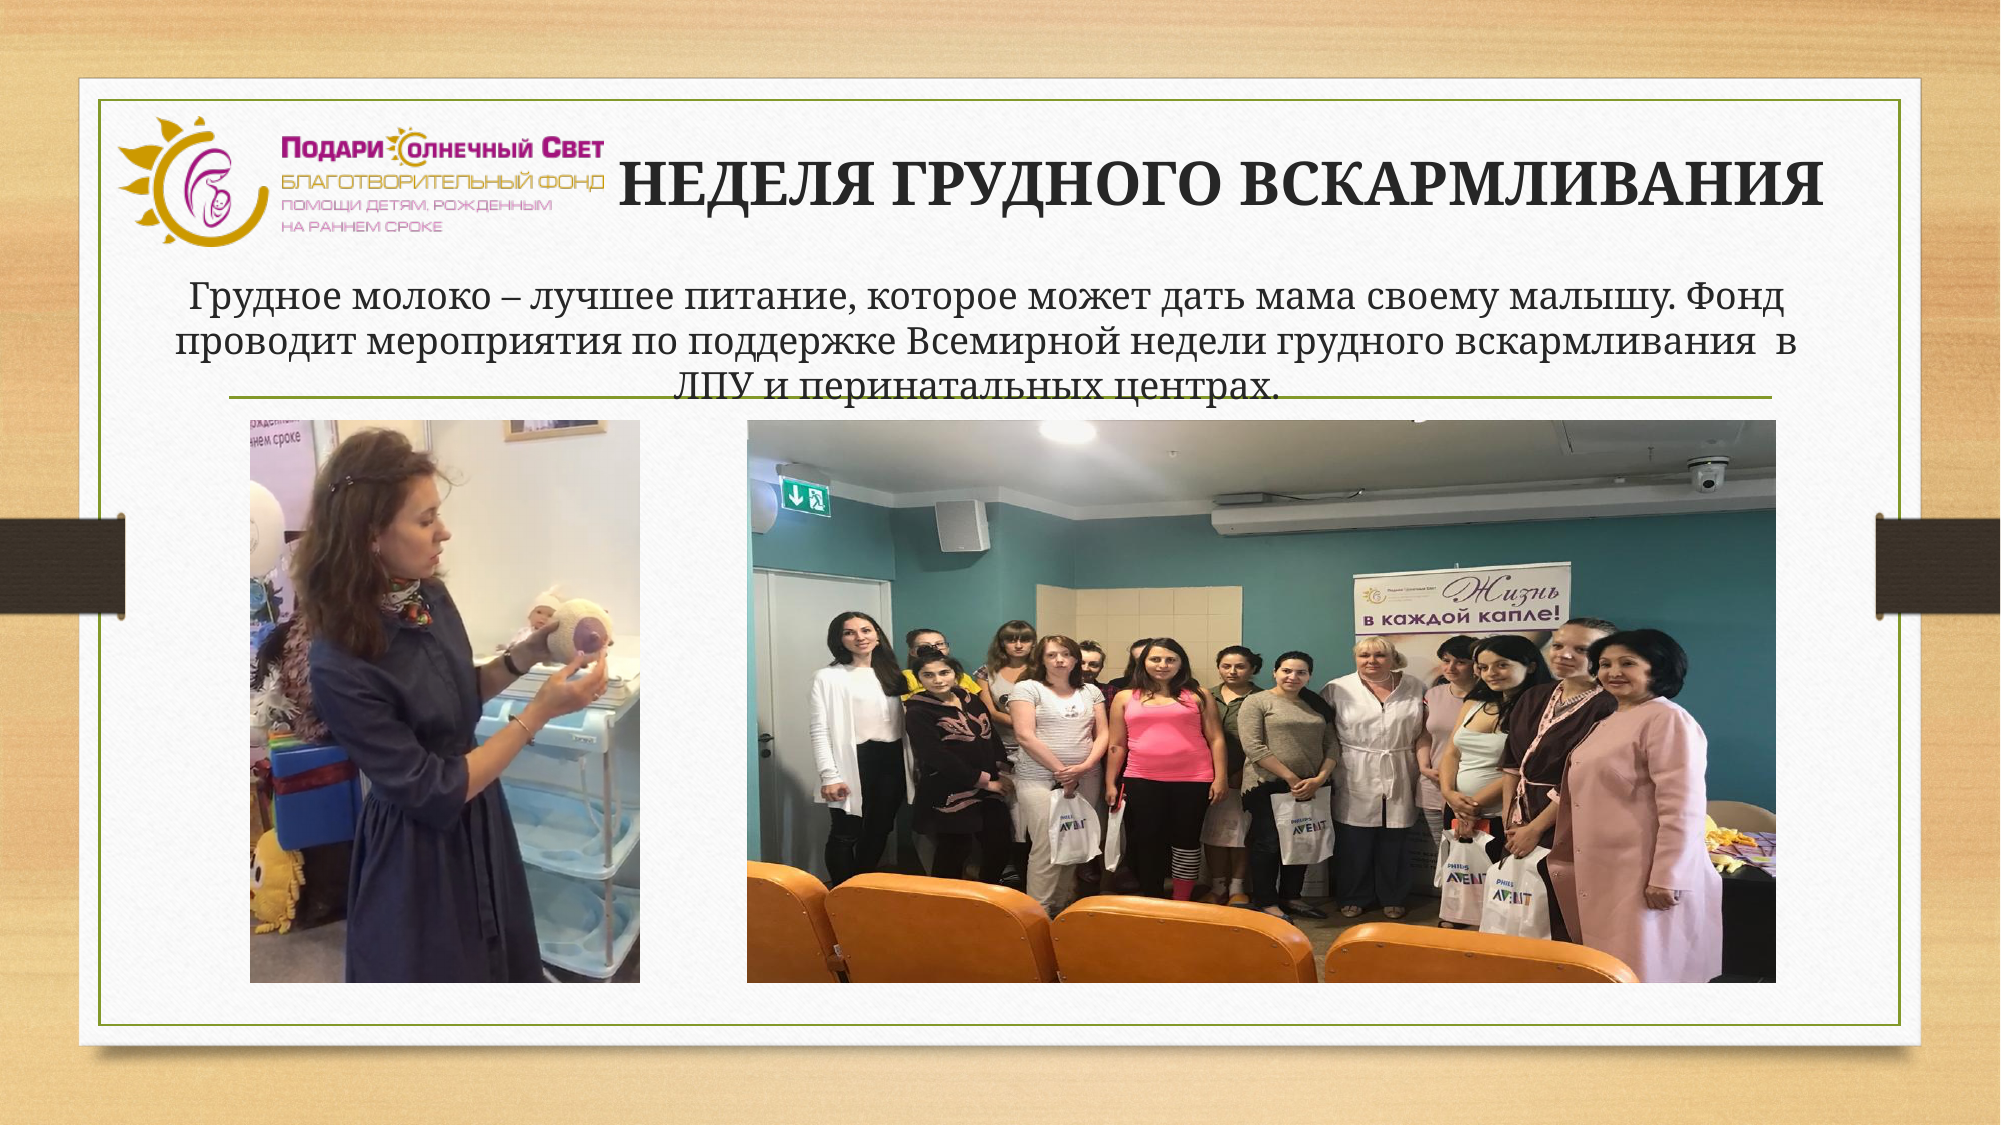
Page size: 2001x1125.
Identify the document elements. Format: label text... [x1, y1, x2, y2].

picture [0, 0, 2001, 1125]
title НЕДЕЛЯ ГРУДНОГО ВСКАРМЛИВАНИЯ [604, 116, 1889, 247]
list Грудное молоко – лучшее питание, которое может дать мама своему малышу. Фонд проводит мероприятия по поддержке Всемирной недели грудного вскармливания в ЛПУ и перинатальных центрах. [143, 264, 1832, 1036]
